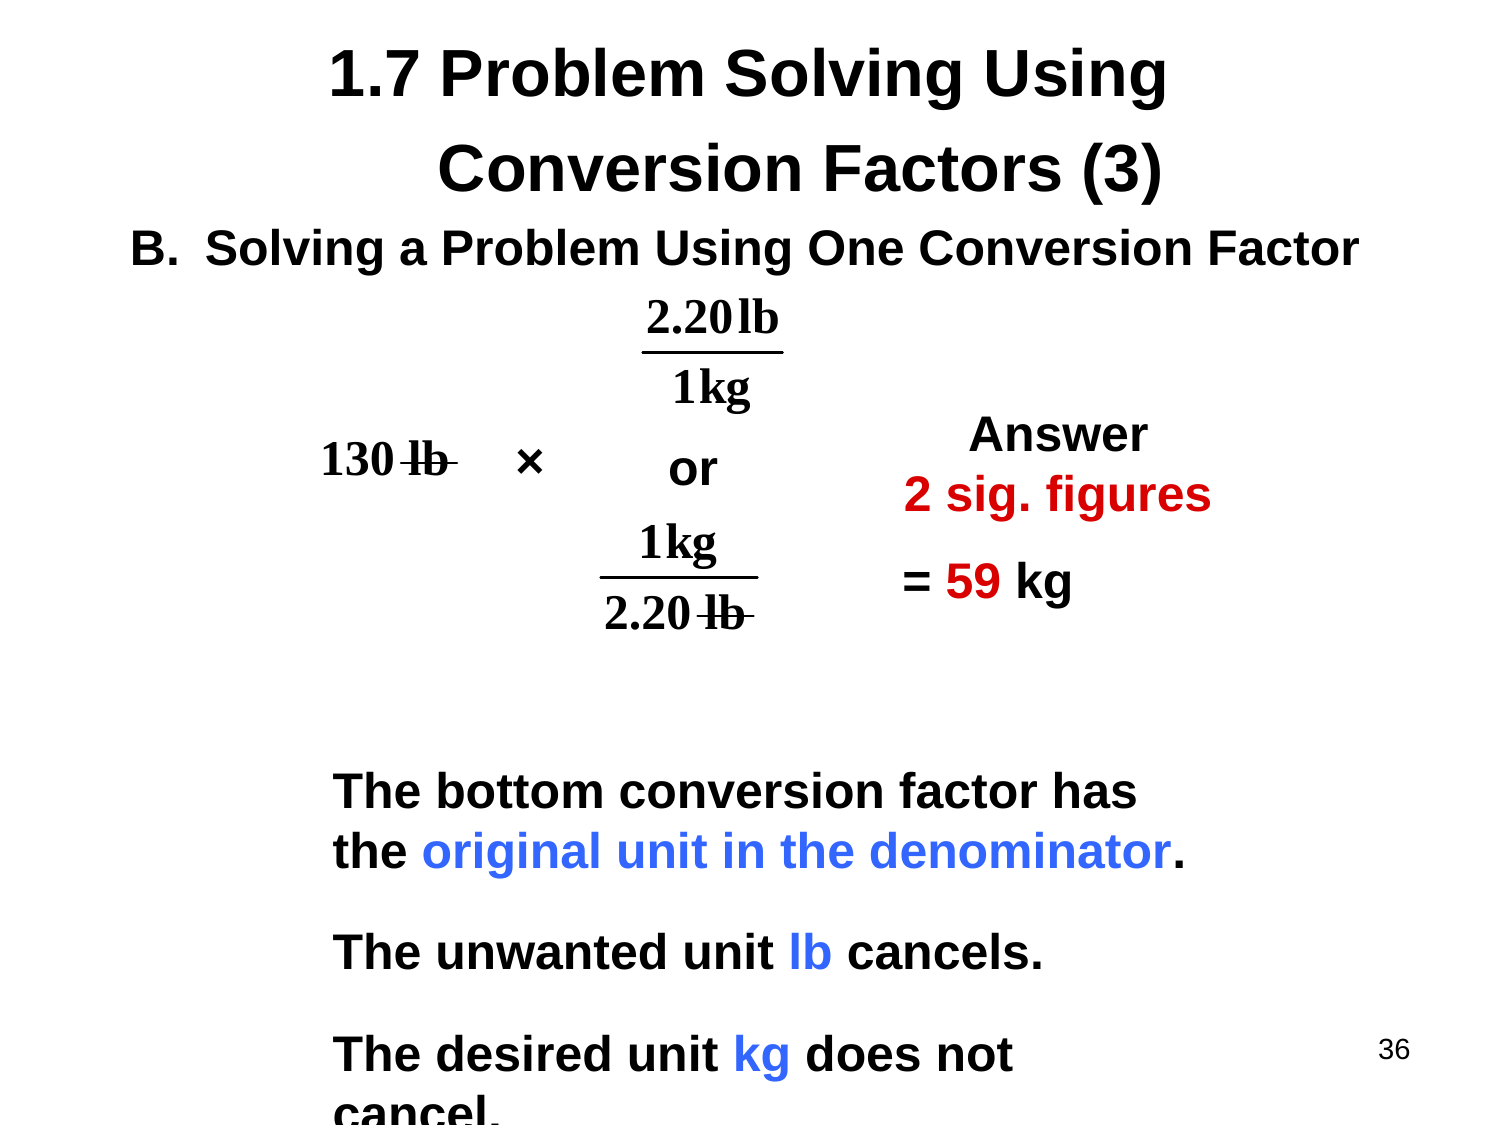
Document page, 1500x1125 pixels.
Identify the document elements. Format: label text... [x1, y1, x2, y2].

title 1.7 Problem Solving Using Conversion Factors (3) [287, 15, 1211, 204]
list Answer 2 sig. figures [863, 393, 1253, 525]
list × [500, 420, 572, 504]
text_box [319, 431, 462, 493]
list or [652, 428, 734, 498]
list = 59 kg [855, 540, 1121, 636]
list Solving a Problem Using One Conversion Factor [114, 207, 1391, 279]
list The bottom conversion factor has the original unit in the denominator. The unwanted unit lb cancels. The desired unit kg does not cancel. [317, 750, 1211, 1070]
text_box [596, 515, 764, 646]
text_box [638, 290, 789, 421]
